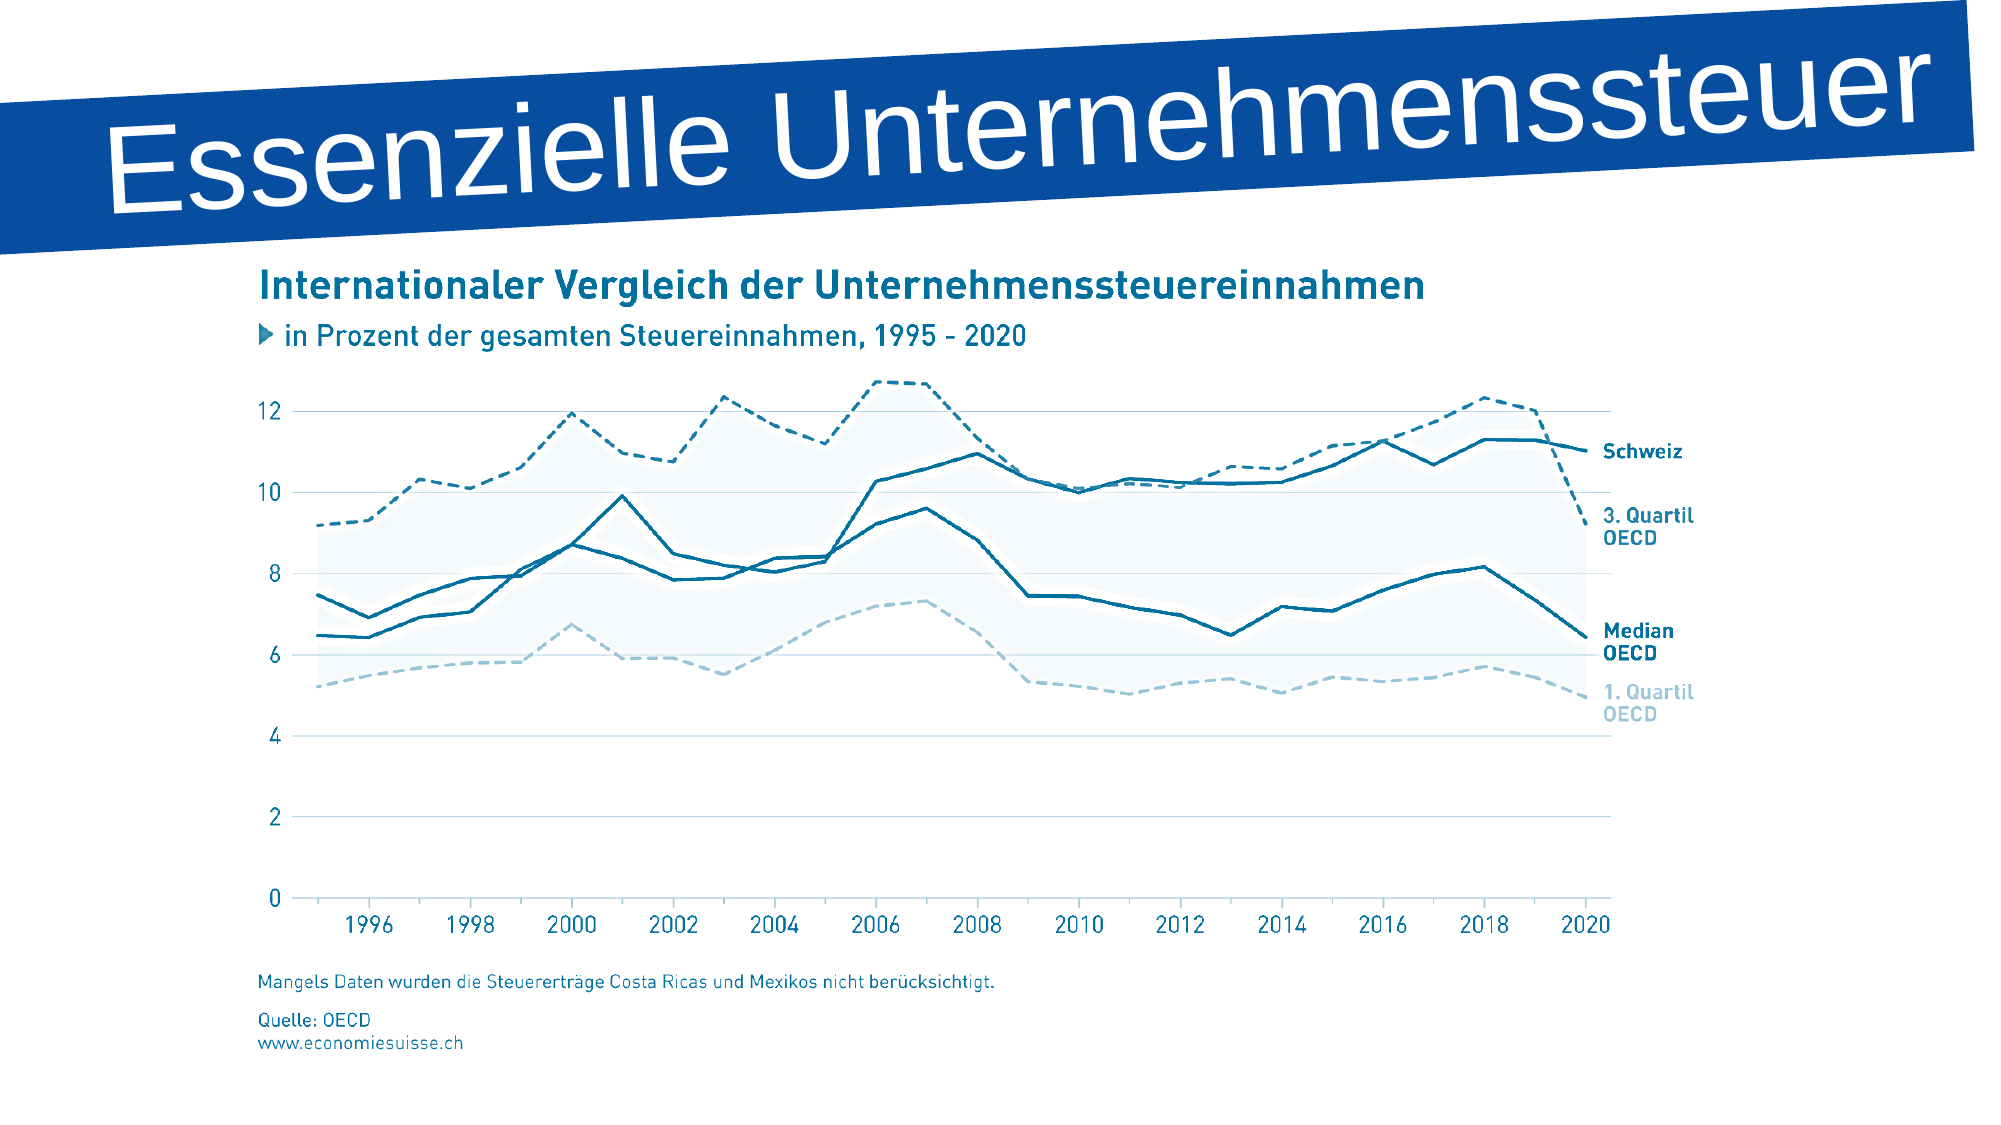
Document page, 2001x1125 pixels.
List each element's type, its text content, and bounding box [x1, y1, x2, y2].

picture [200, 211, 1790, 1106]
title Essenzielle Unternehmenssteuer [0, 0, 1975, 255]
